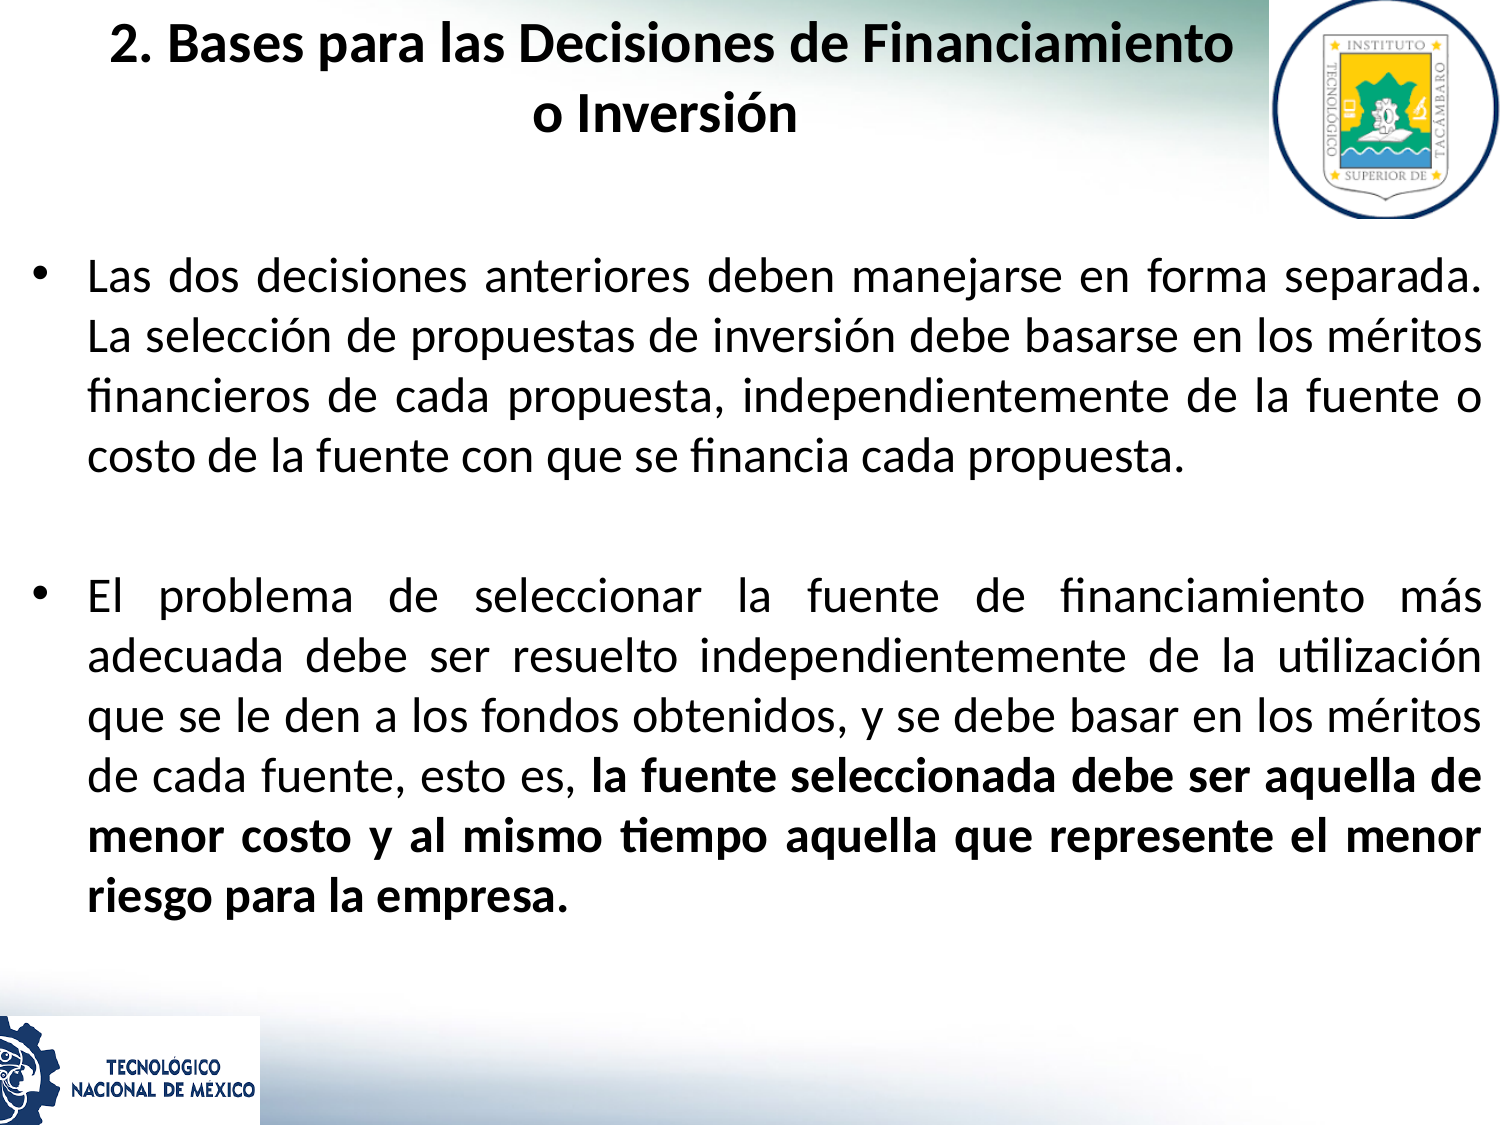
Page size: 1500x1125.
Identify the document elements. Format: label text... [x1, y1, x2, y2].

list Las dos decisiones anteriores deben manejarse en forma separada. La selección de propuestas de inversión debe basarse en los méritos financieros de cada propuesta, independientemente de la fuente o costo de la fuente con que se financia cada propuesta. El problema de seleccionar la fuente de financiamiento más adecuada debe ser resuelto independientemente de la utilización que se le den a los fondos obtenidos, y se debe basar en los méritos de cada fuente, esto es, la fuente seleccionada debe ser aquella de menor costo y al mismo tiempo aquella que represente el menor riesgo para la empresa. [16, 234, 1500, 1125]
picture [0, 0, 1500, 1125]
title 2. Bases para las Decisiones de Financiamiento o Inversión [74, 15, 1264, 204]
